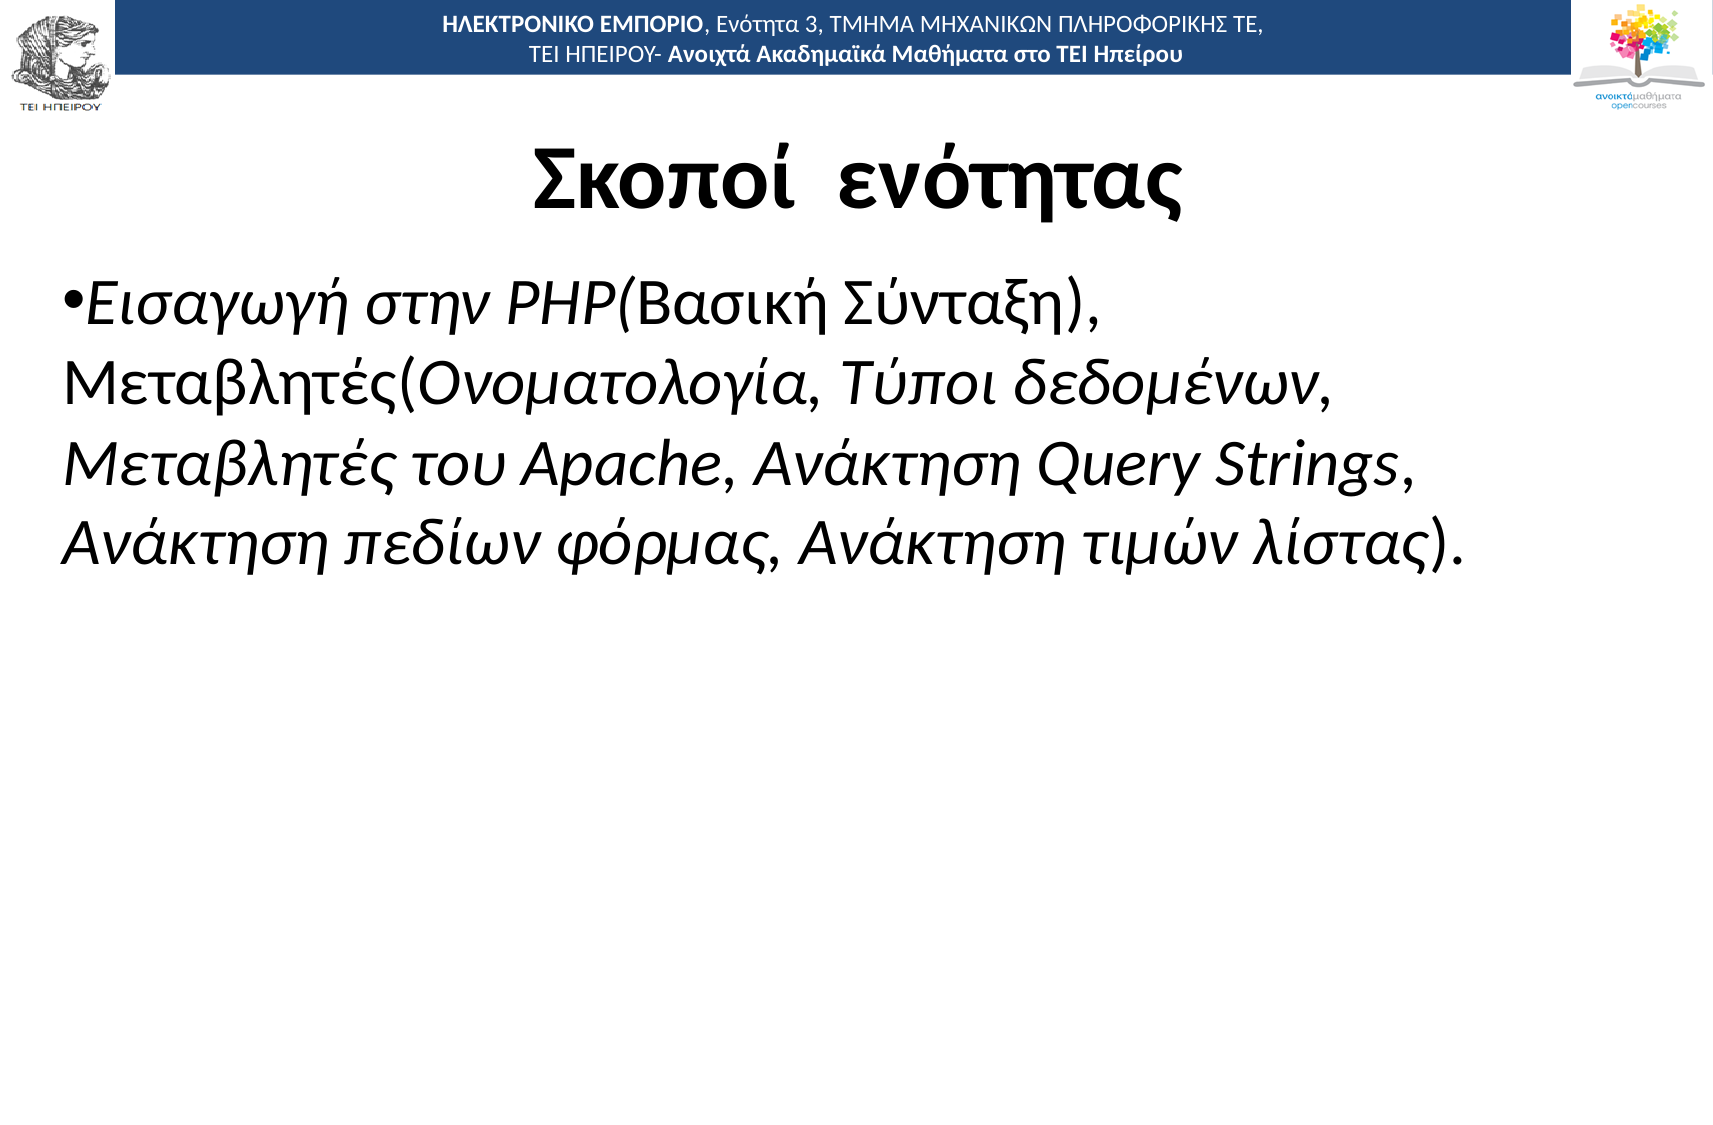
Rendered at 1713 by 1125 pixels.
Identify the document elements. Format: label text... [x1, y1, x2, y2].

text_box Εισαγωγή στην PHP(Βασική Σύνταξη), Μεταβλητές(Ονοματολογία, Τύποι δεδομένων, Μεταβλητές του Apache, Ανάκτηση Query Strings, Ανάκτηση πεδίων φόρμας, Ανάκτηση τιμών λίστας). [47, 250, 1629, 870]
title Σκοποί ενότητας [87, 78, 1629, 250]
text_box ΗΛΕΚΤΡΟΝΙΚΟ ΕΜΠΟΡΙΟ, Ενότητα 3, ΤΜΗΜΑ ΜΗΧΑΝΙΚΩΝ ΠΛΗΡΟΦΟΡΙΚΗΣ ΤΕ, ΤΕΙ ΗΠΕΙΡΟΥ- Ανοιχτά Ακαδημαϊκά Μαθήματα στο ΤΕΙ Ηπείρου [116, 0, 1568, 75]
picture [0, 0, 115, 114]
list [1570, 0, 1713, 114]
